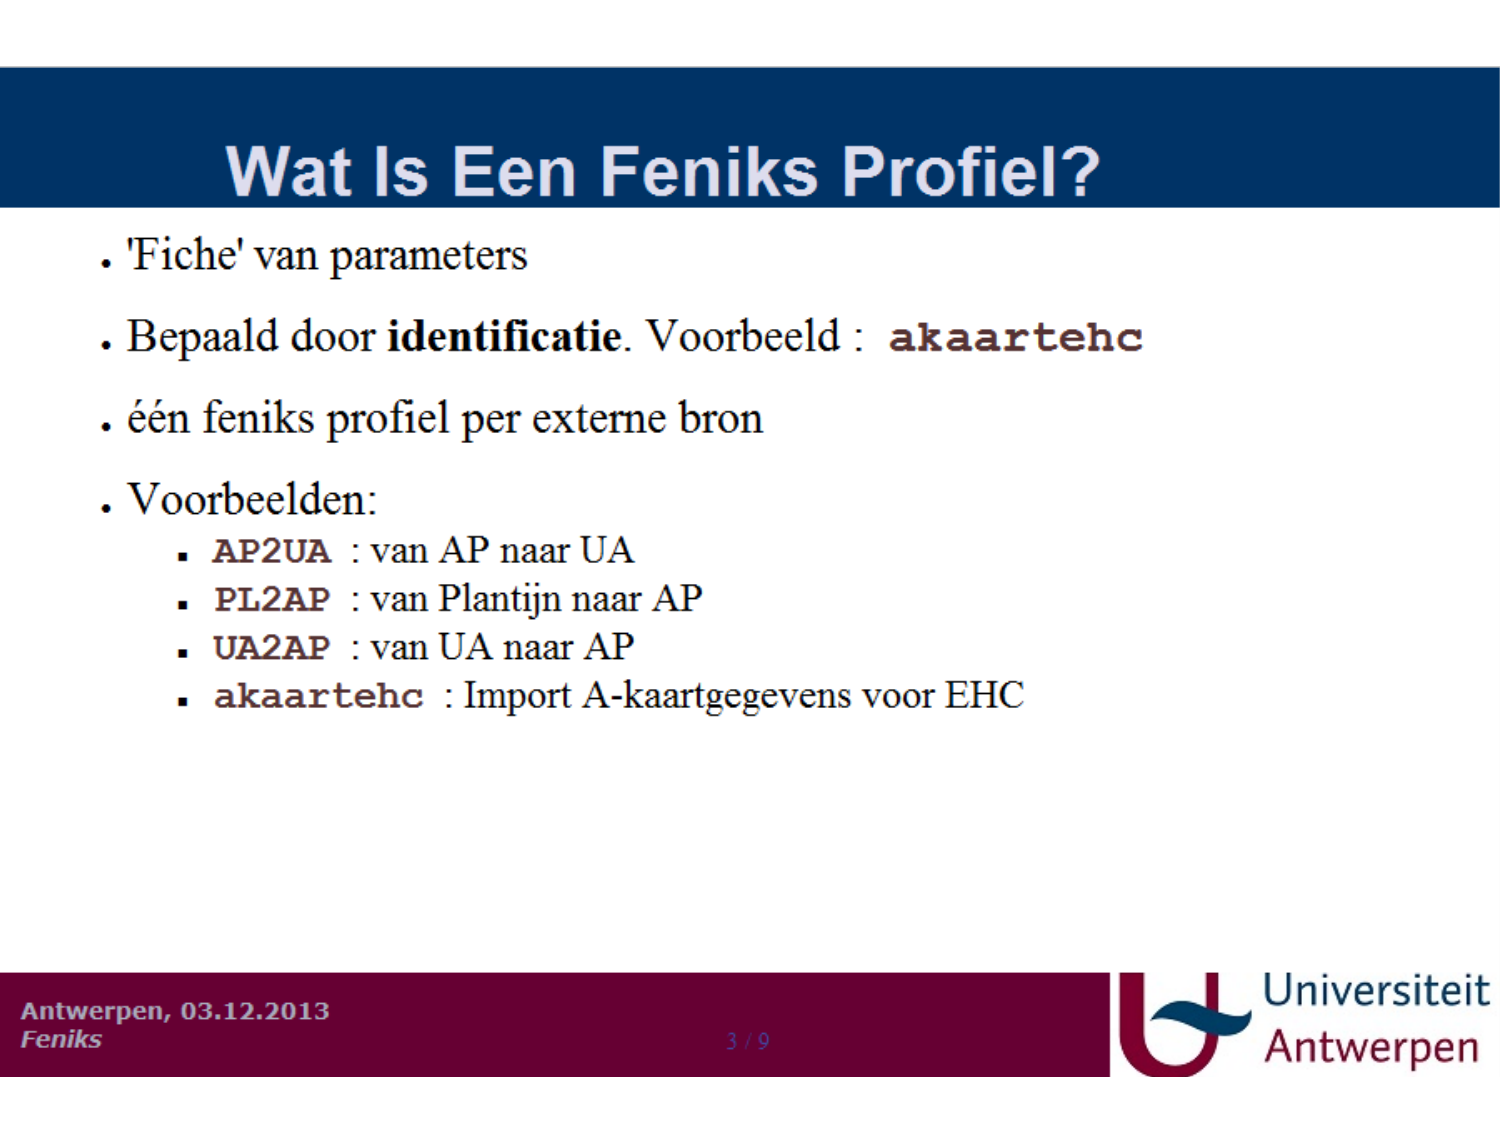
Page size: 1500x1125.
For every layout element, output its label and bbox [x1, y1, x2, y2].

picture [0, 66, 1500, 1077]
